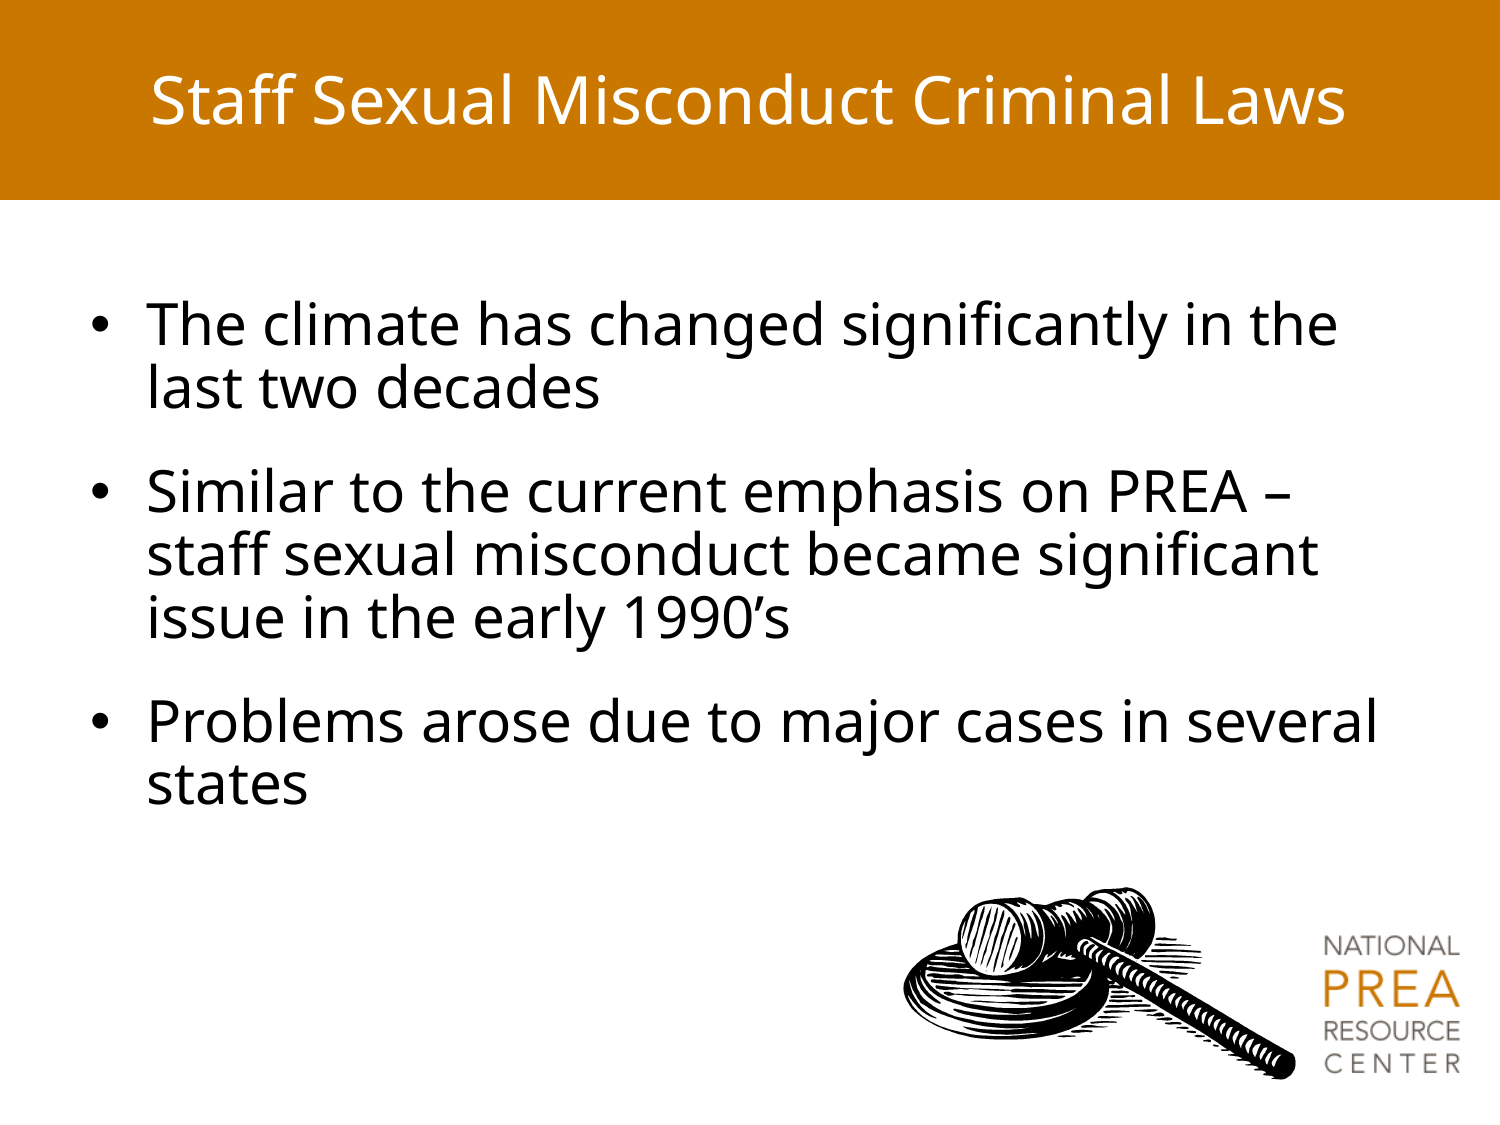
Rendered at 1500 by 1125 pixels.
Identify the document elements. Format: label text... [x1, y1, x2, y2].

picture [1312, 924, 1474, 1086]
picture [899, 887, 1296, 1080]
list The climate has changed significantly in the last two decades Similar to the current emphasis on PREA – staff sexual misconduct became significant issue in the early 1990’s Problems arose due to major cases in several states [75, 287, 1425, 925]
title Staff Sexual Misconduct Criminal Laws [75, 24, 1425, 171]
